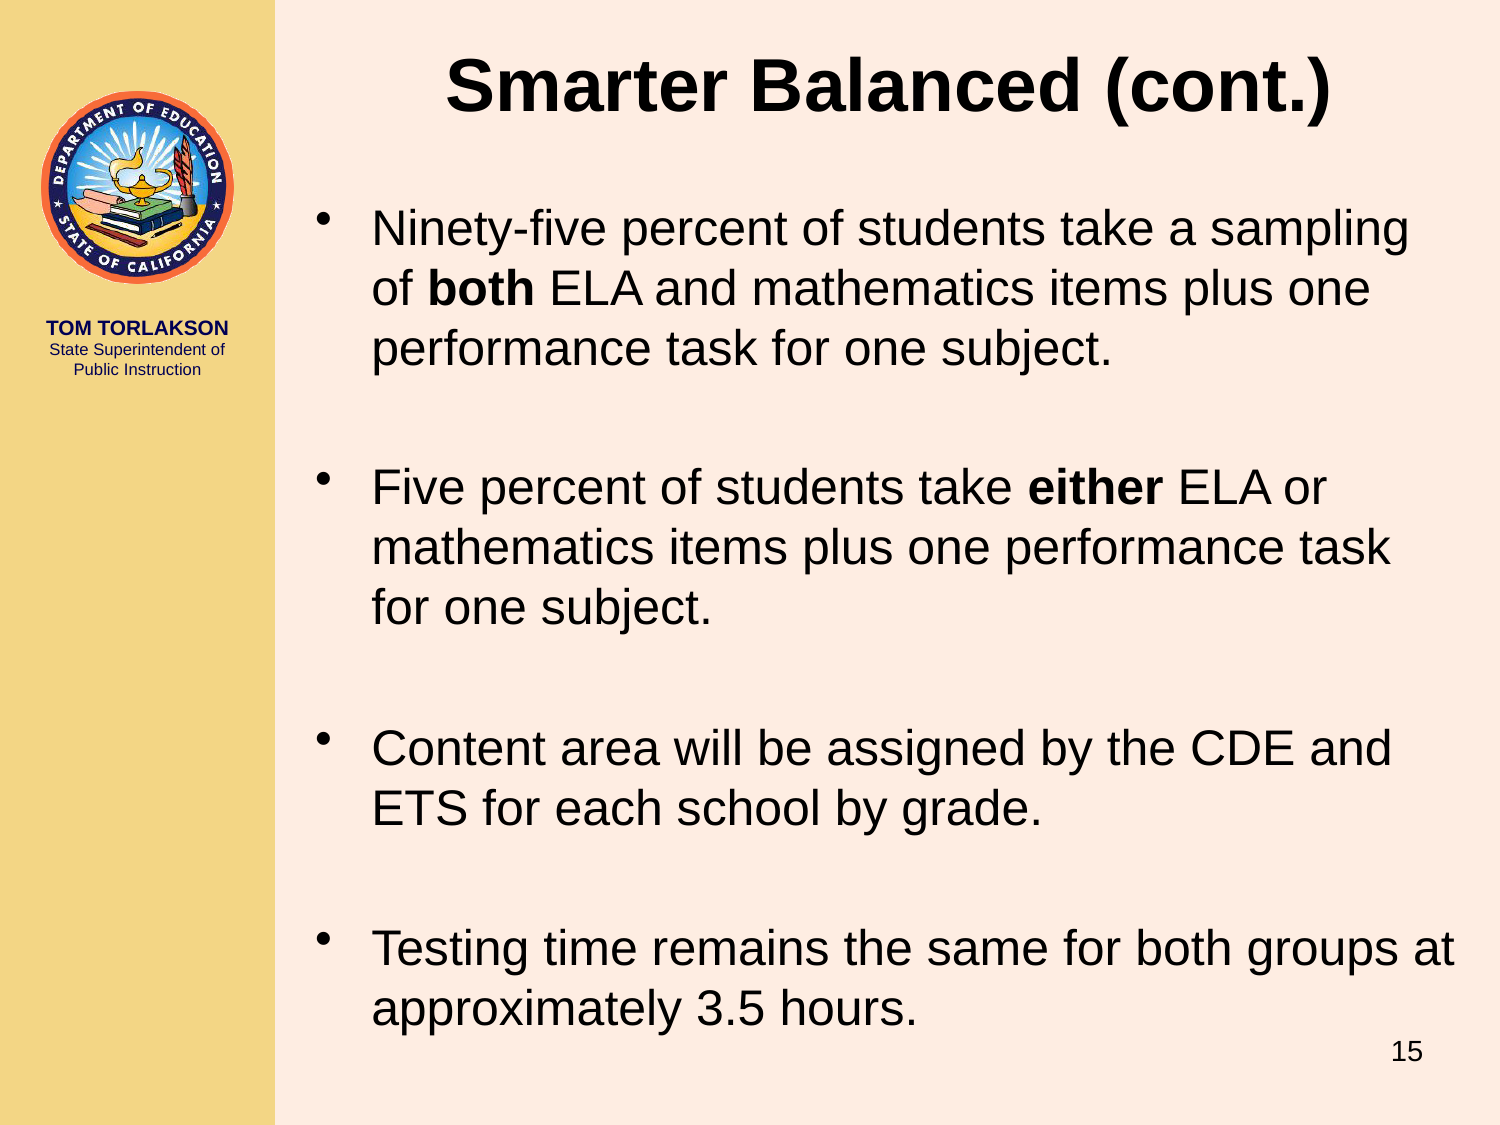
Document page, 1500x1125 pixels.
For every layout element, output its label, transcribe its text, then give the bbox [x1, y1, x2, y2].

slide_number 15 [1163, 1025, 1439, 1100]
list Ninety-five percent of students take a sampling of both ELA and mathematics items plus one performance task for one subject. Five percent of students take either ELA or mathematics items plus one performance task for one subject. Content area will be assigned by the CDE and ETS for each school by grade. Testing time remains the same for both groups at approximately 3.5 hours. [300, 187, 1475, 1100]
picture [24, 74, 250, 300]
title Smarter Balanced (cont.) [283, 0, 1496, 163]
